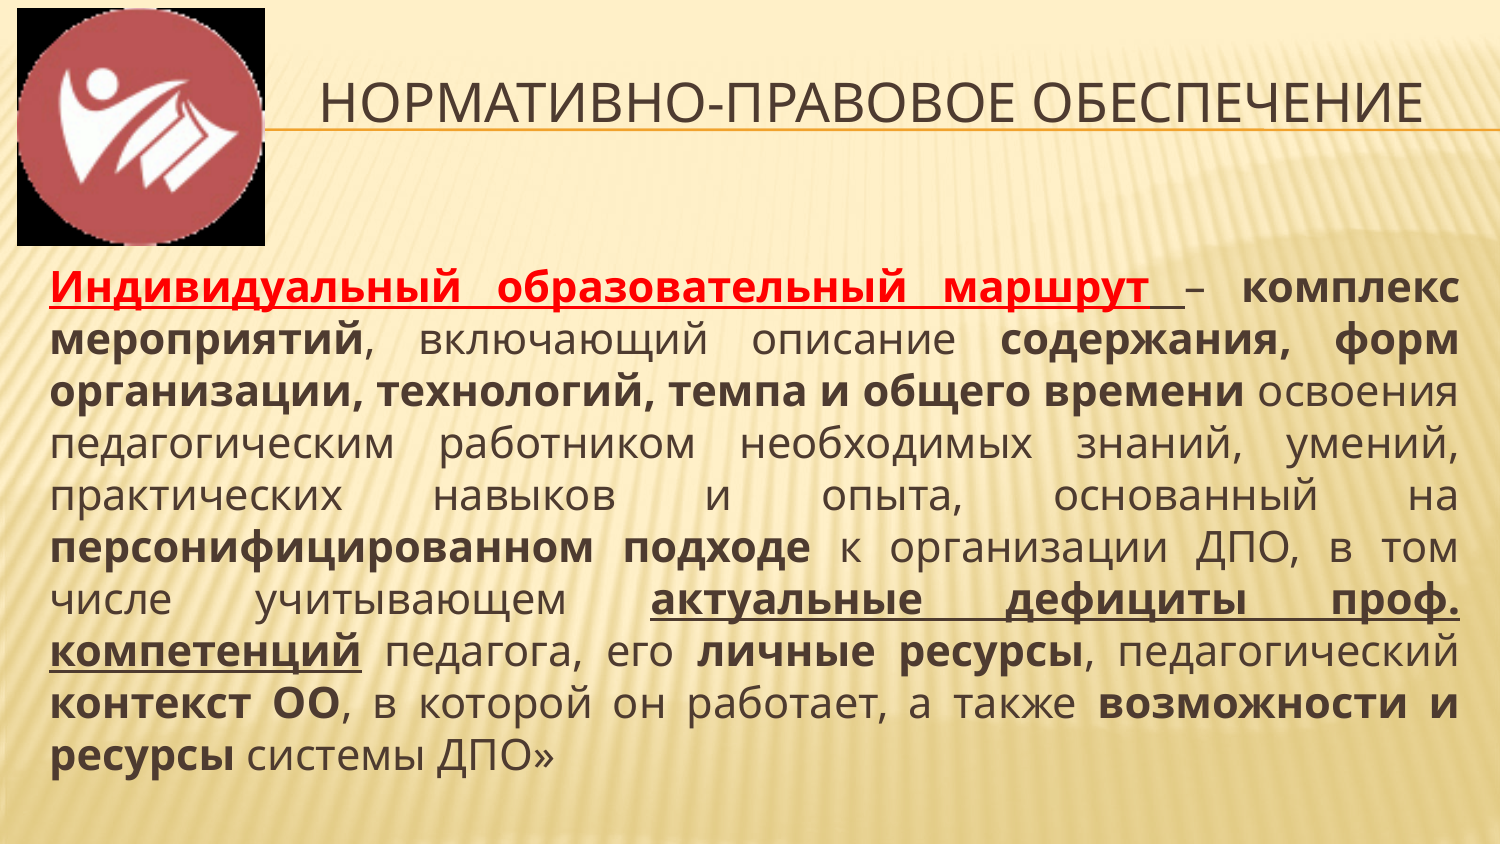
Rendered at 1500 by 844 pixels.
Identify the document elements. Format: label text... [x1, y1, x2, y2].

title Нормативно-правовое обеспечение [273, 34, 1475, 168]
picture [17, 8, 265, 246]
list « Индивидуальный образовательный маршрут – комплекс мероприятий, включающий описание содержания, форм организации, технологий, темпа и общего времени освоения педагогическим работником необходимых знаний, умений, практических навыков и опыта, основанный на персонифицированном подходе к организации ДПО, в том числе учитывающем актуальные дефициты проф. компетенций педагога, его личные ресурсы, педагогический контекст ОО, в которой он работает, а также возможности и ресурсы системы ДПО» [34, 191, 1475, 800]
